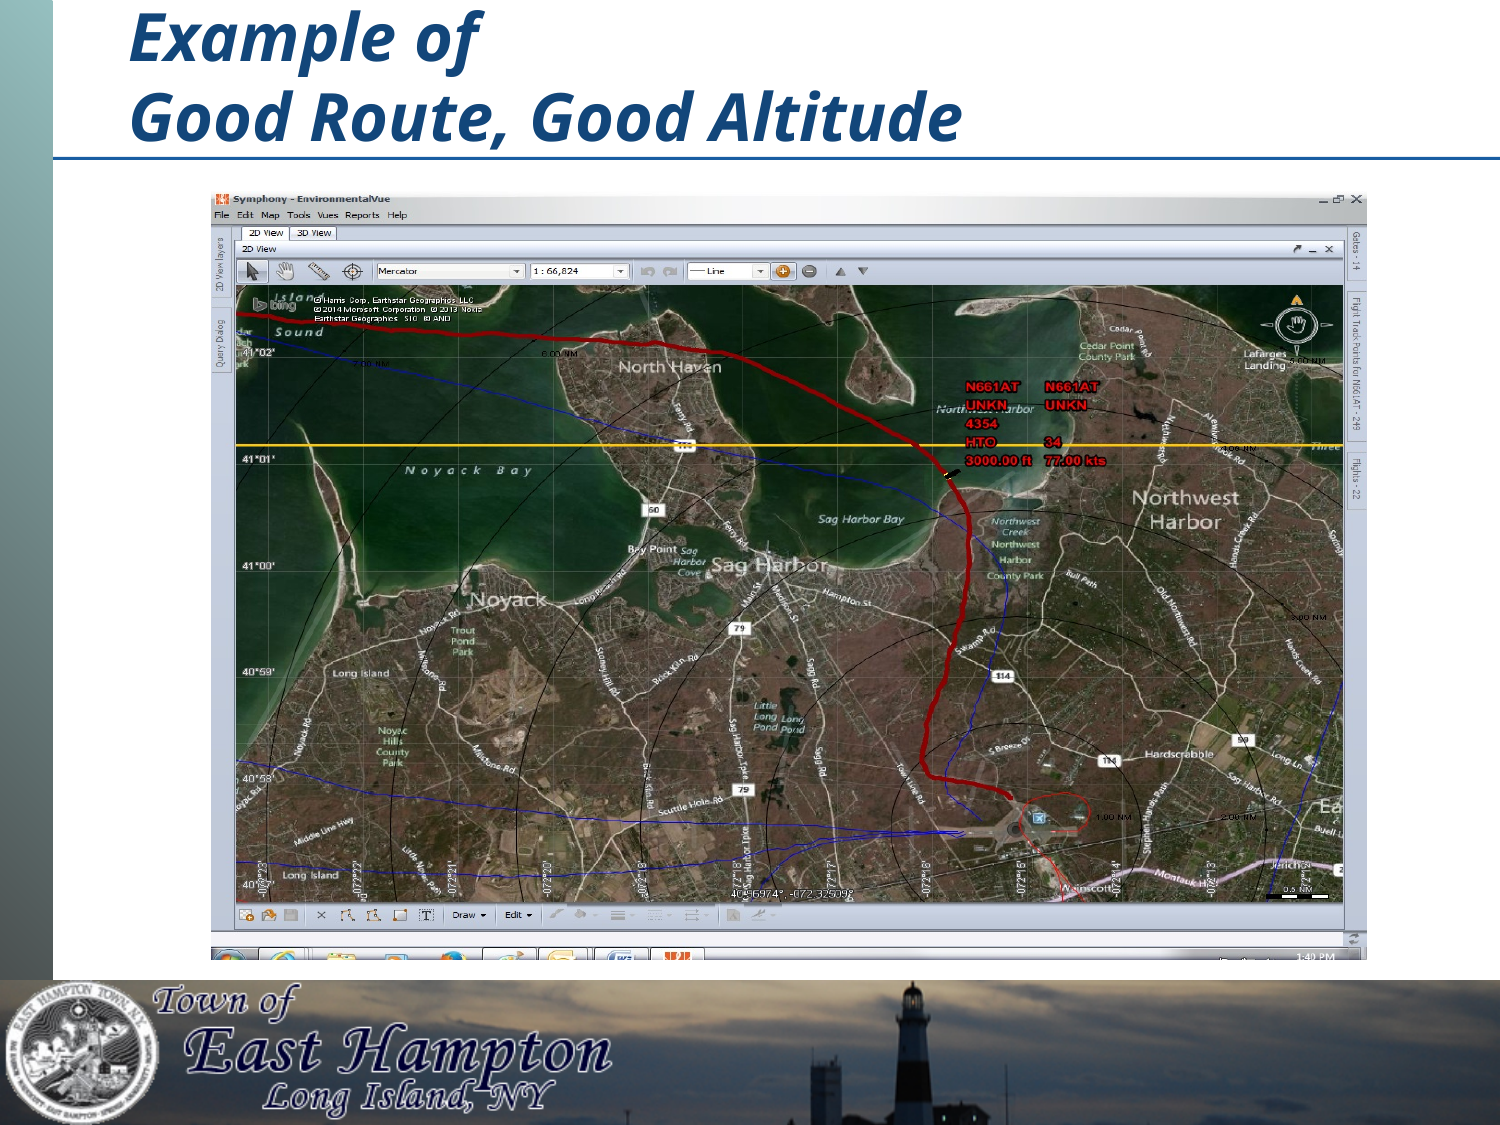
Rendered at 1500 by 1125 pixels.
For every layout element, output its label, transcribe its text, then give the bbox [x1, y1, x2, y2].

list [211, 190, 1367, 960]
picture [0, 980, 1500, 1125]
title Example of Good Route, Good Altitude [113, 0, 1342, 163]
